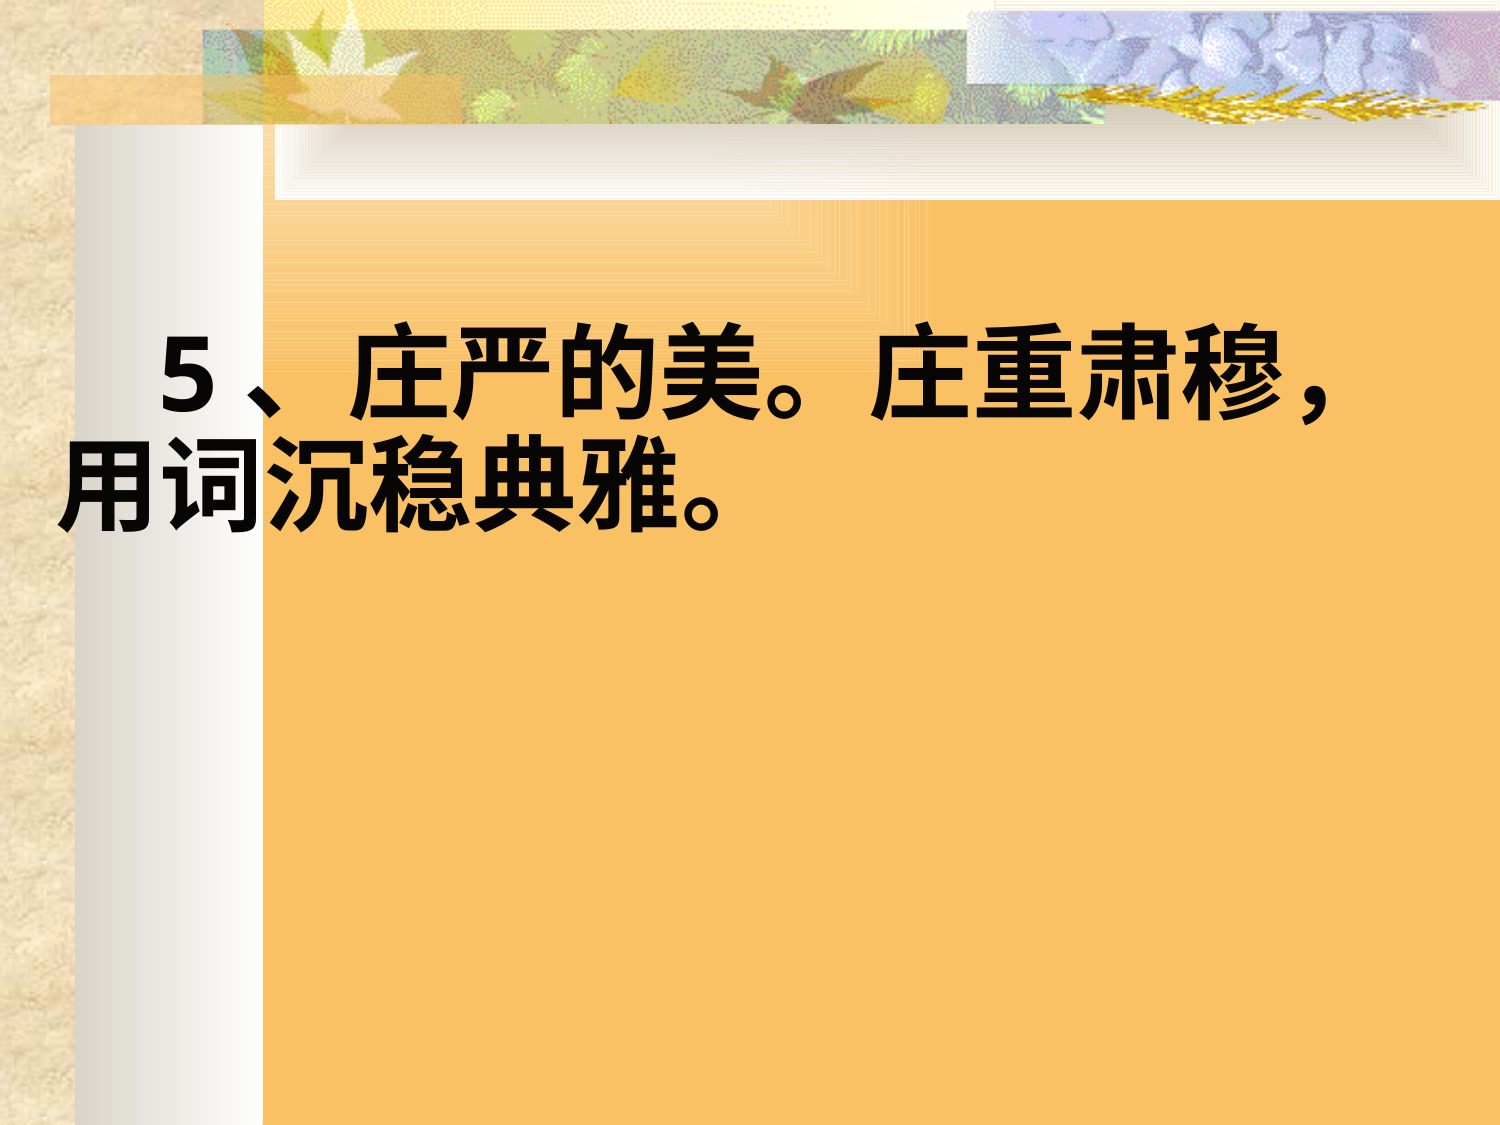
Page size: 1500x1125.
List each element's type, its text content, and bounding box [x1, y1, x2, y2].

text_box 5、庄严的美。庄重肃穆，用词沉稳典雅。 [41, 314, 1500, 667]
picture [0, 0, 1500, 1125]
